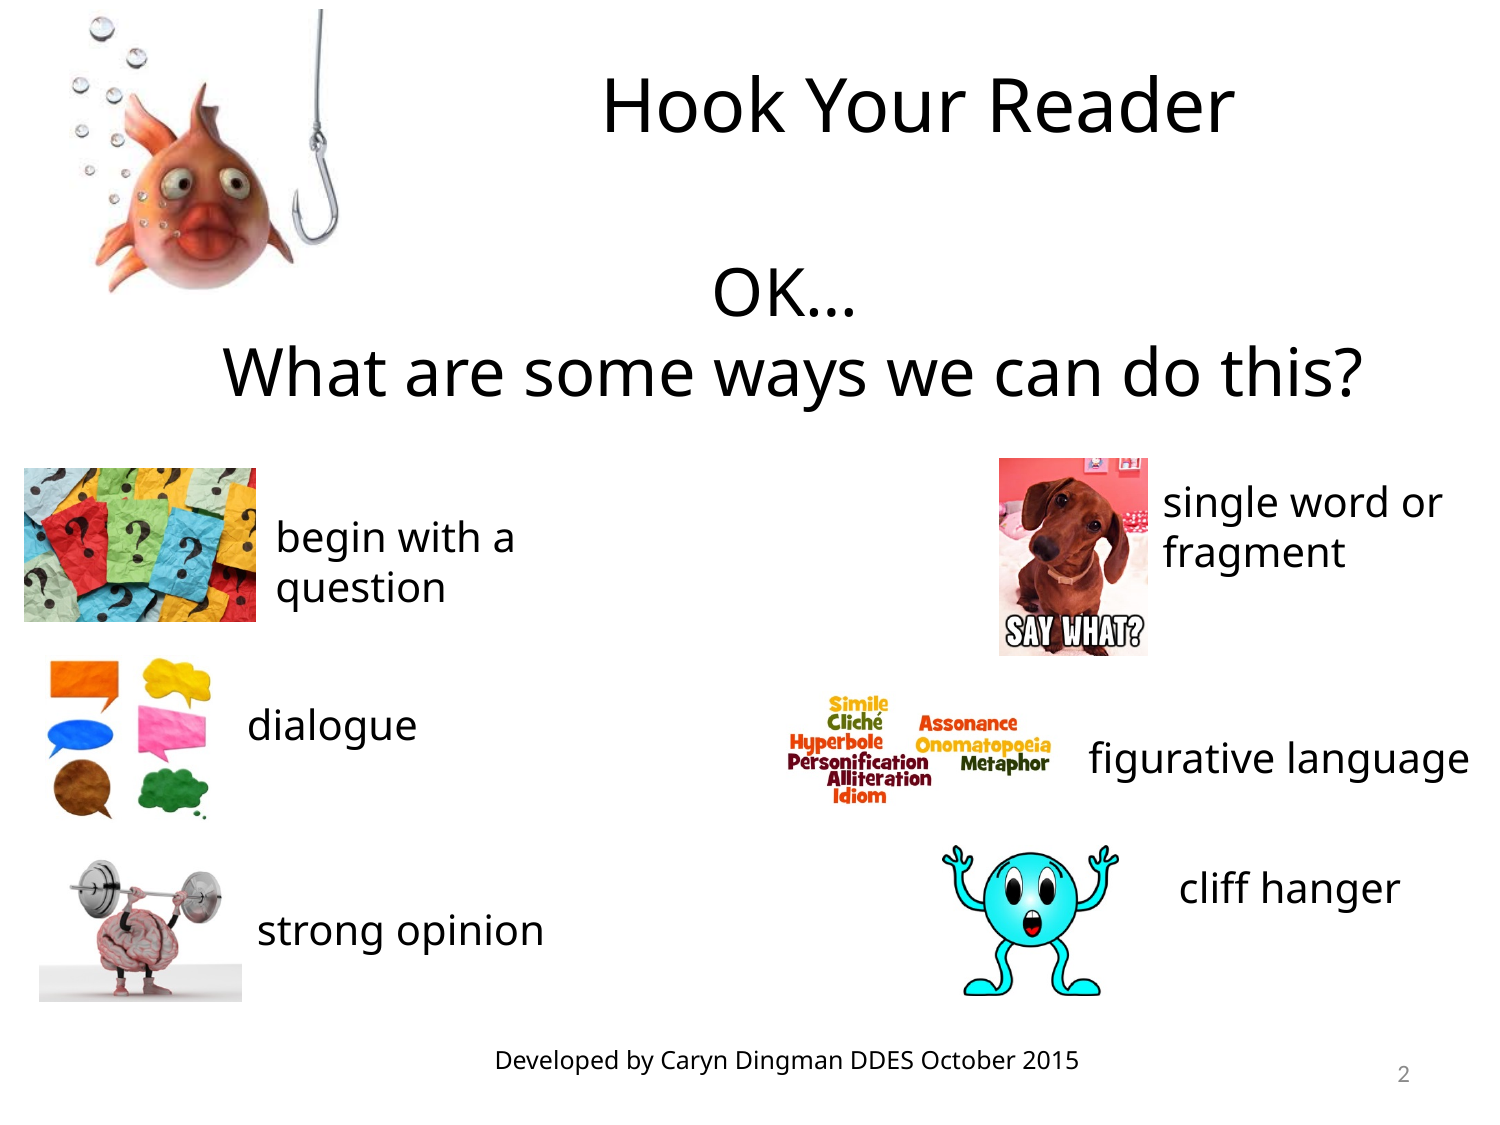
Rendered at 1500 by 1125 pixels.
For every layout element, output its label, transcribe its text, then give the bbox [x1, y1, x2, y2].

picture [24, 468, 256, 623]
text_box Hook Your Reader [450, 49, 1388, 155]
picture [942, 844, 1119, 996]
text_box cliff hanger [1164, 854, 1450, 920]
slide_number 2 [1074, 1042, 1425, 1103]
picture [39, 855, 242, 1003]
picture [44, 654, 213, 823]
picture [69, 9, 342, 295]
text_box Developed by Caryn Dingman DDES October 2015 [362, 1037, 1213, 1083]
text_box OK… What are some ways we can do this? [174, 242, 1413, 417]
text_box single word or fragment [1153, 468, 1473, 584]
text_box begin with a question [261, 503, 711, 619]
picture [775, 691, 1062, 807]
text_box dialogue [232, 691, 450, 757]
picture [999, 457, 1149, 656]
text_box strong opinion [247, 896, 568, 961]
text_box figurative language [1073, 724, 1499, 790]
